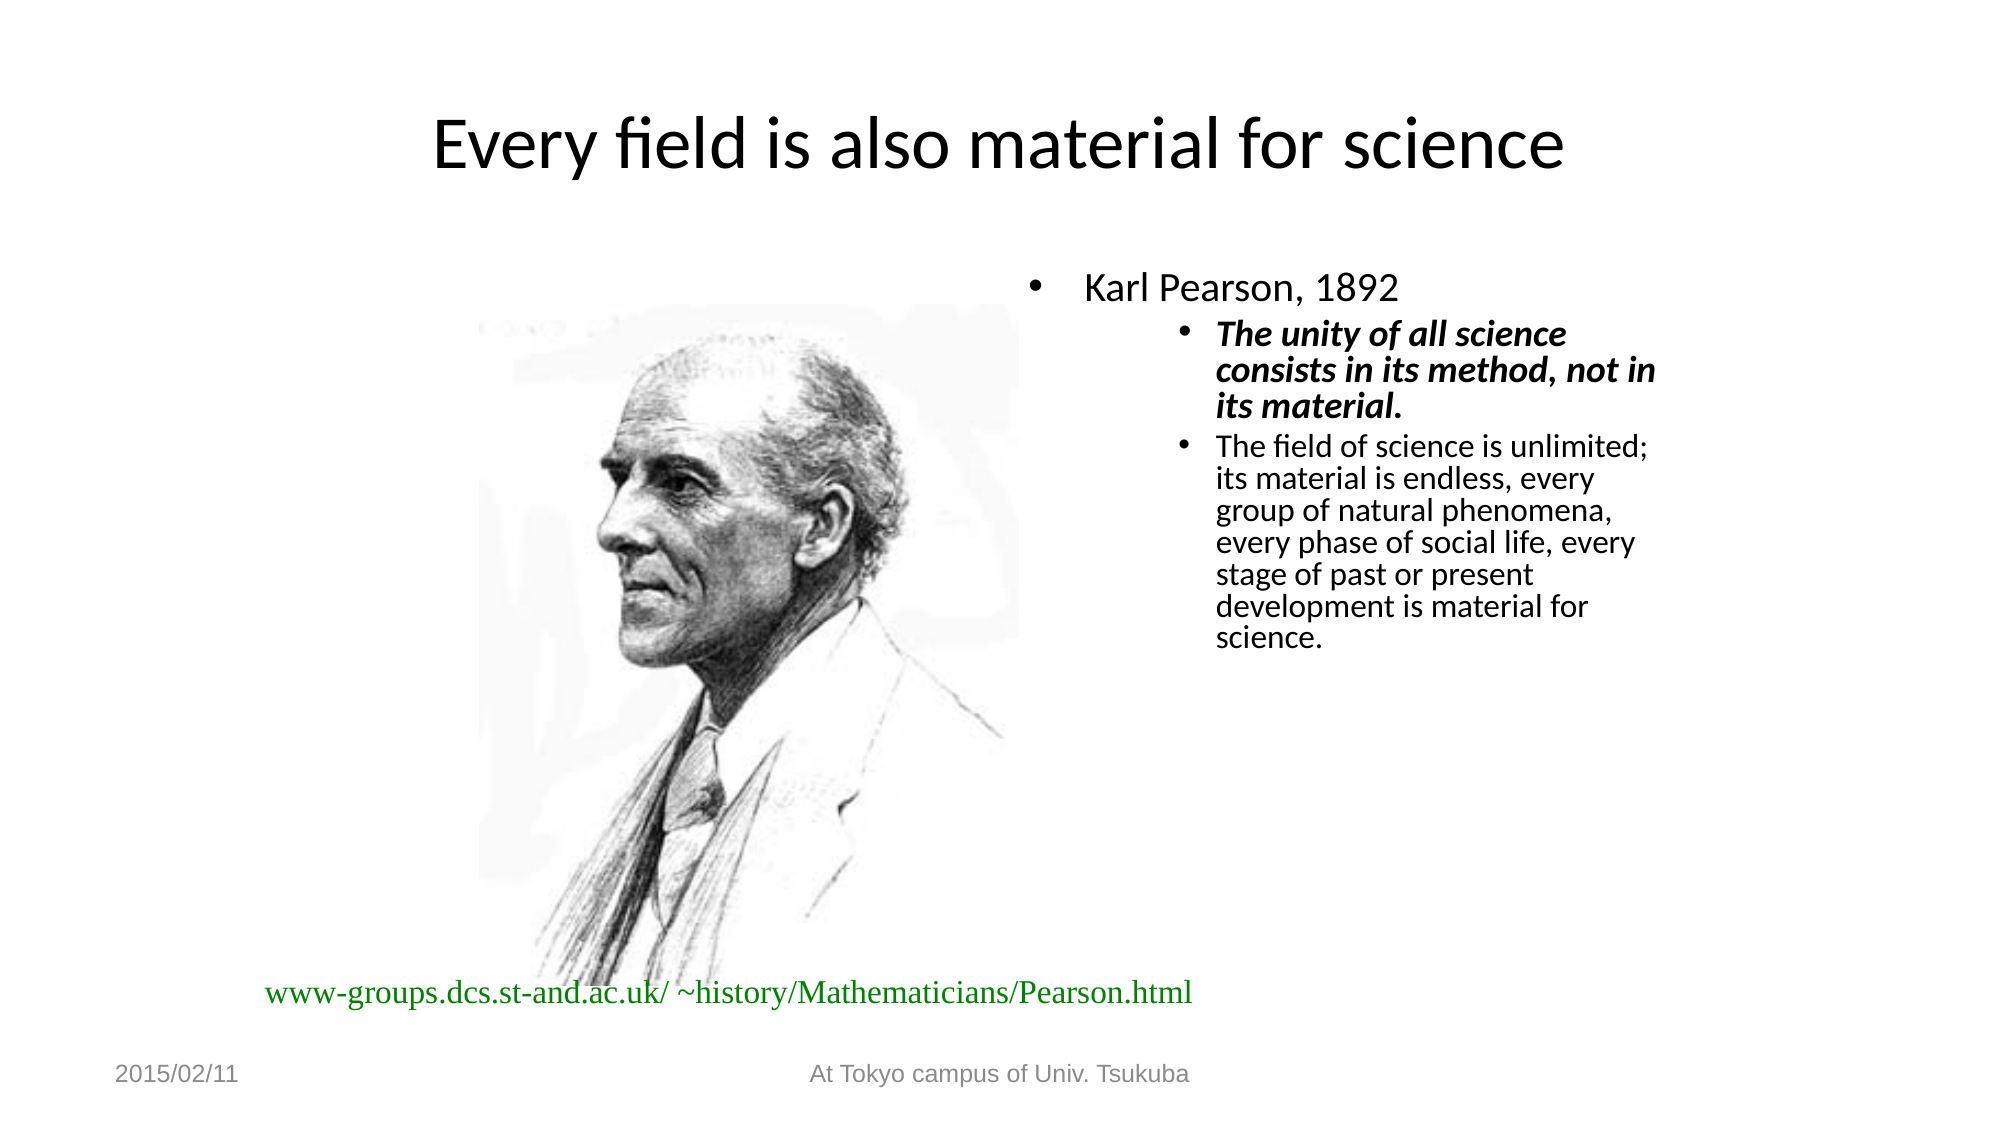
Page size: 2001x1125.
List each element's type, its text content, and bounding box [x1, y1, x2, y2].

title Every field is also material for science [99, 45, 1900, 233]
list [479, 304, 1019, 986]
footer At Tokyo campus of Univ. Tsukuba [683, 1042, 1317, 1103]
text_box www-groups.dcs.st-and.ac.uk/ ~history/Mathematicians/Pearson.html [249, 962, 1225, 1057]
list Karl Pearson, 1892 The unity of all science consists in its method, not in its material. The field of science is unlimited; its material is endless, every group of natural phenomena, every phase of social life, every stage of past or present development is material for science. [1013, 262, 1675, 1005]
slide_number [99, 1042, 567, 1103]
